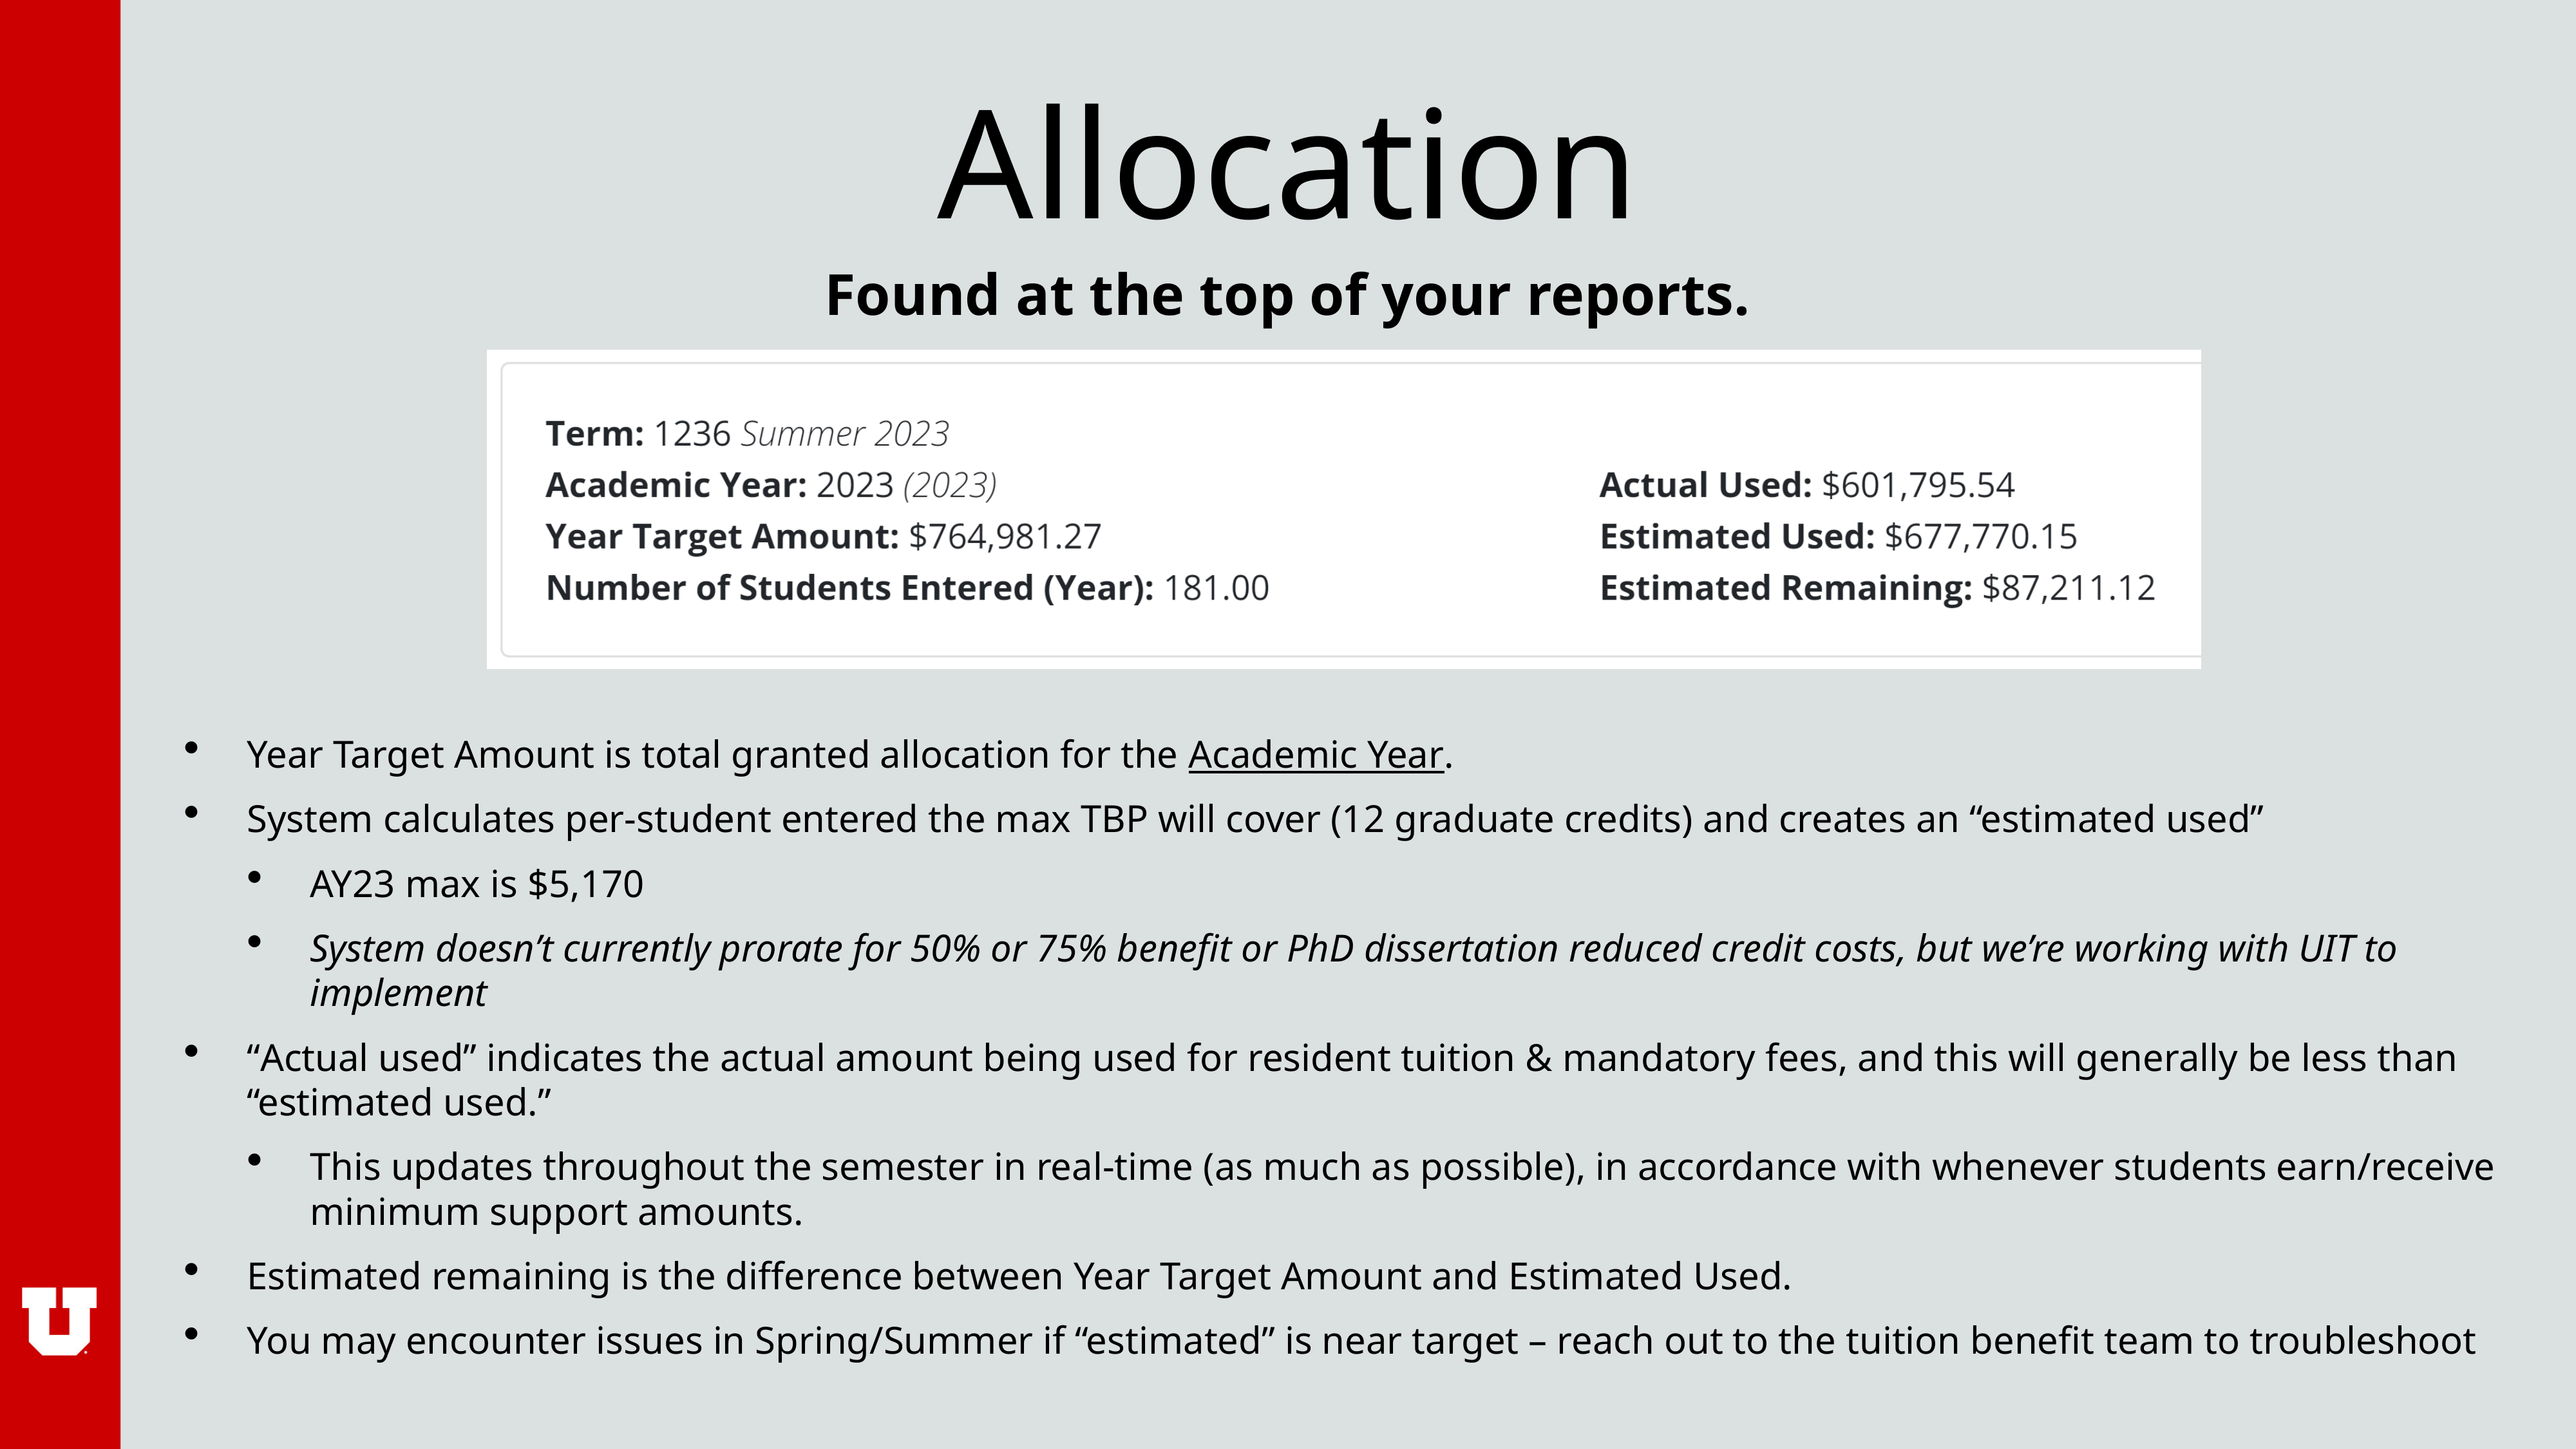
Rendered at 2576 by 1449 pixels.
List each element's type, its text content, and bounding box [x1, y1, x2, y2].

picture [486, 350, 2202, 670]
text_box Year Target Amount is total granted allocation for the Academic Year. System calculates per-student entered the max TBP will cover (12 graduate credits) and creates an “estimated used” AY23 max is $5,170 System doesn’t currently prorate for 50% or 75% benefit or PhD dissertation reduced credit costs, but we’re working with UIT to implement “Actual used” indicates the actual amount being used for resident tuition & mandatory fees, and this will generally be less than “estimated used.” This updates throughout the semester in real-time (as much as possible), in accordance with whenever students earn/receive minimum support amounts. Estimated remaining is the difference between Year Target Amount and Estimated Used. You may encounter issues in Spring/Summer if “estimated” is near target – reach out to the tuition benefit team to troubleshoot [178, 725, 2510, 1412]
picture [0, 0, 120, 1449]
text_box Found at the top of your reports. [815, 253, 1761, 332]
title Allocation [178, 37, 2398, 279]
